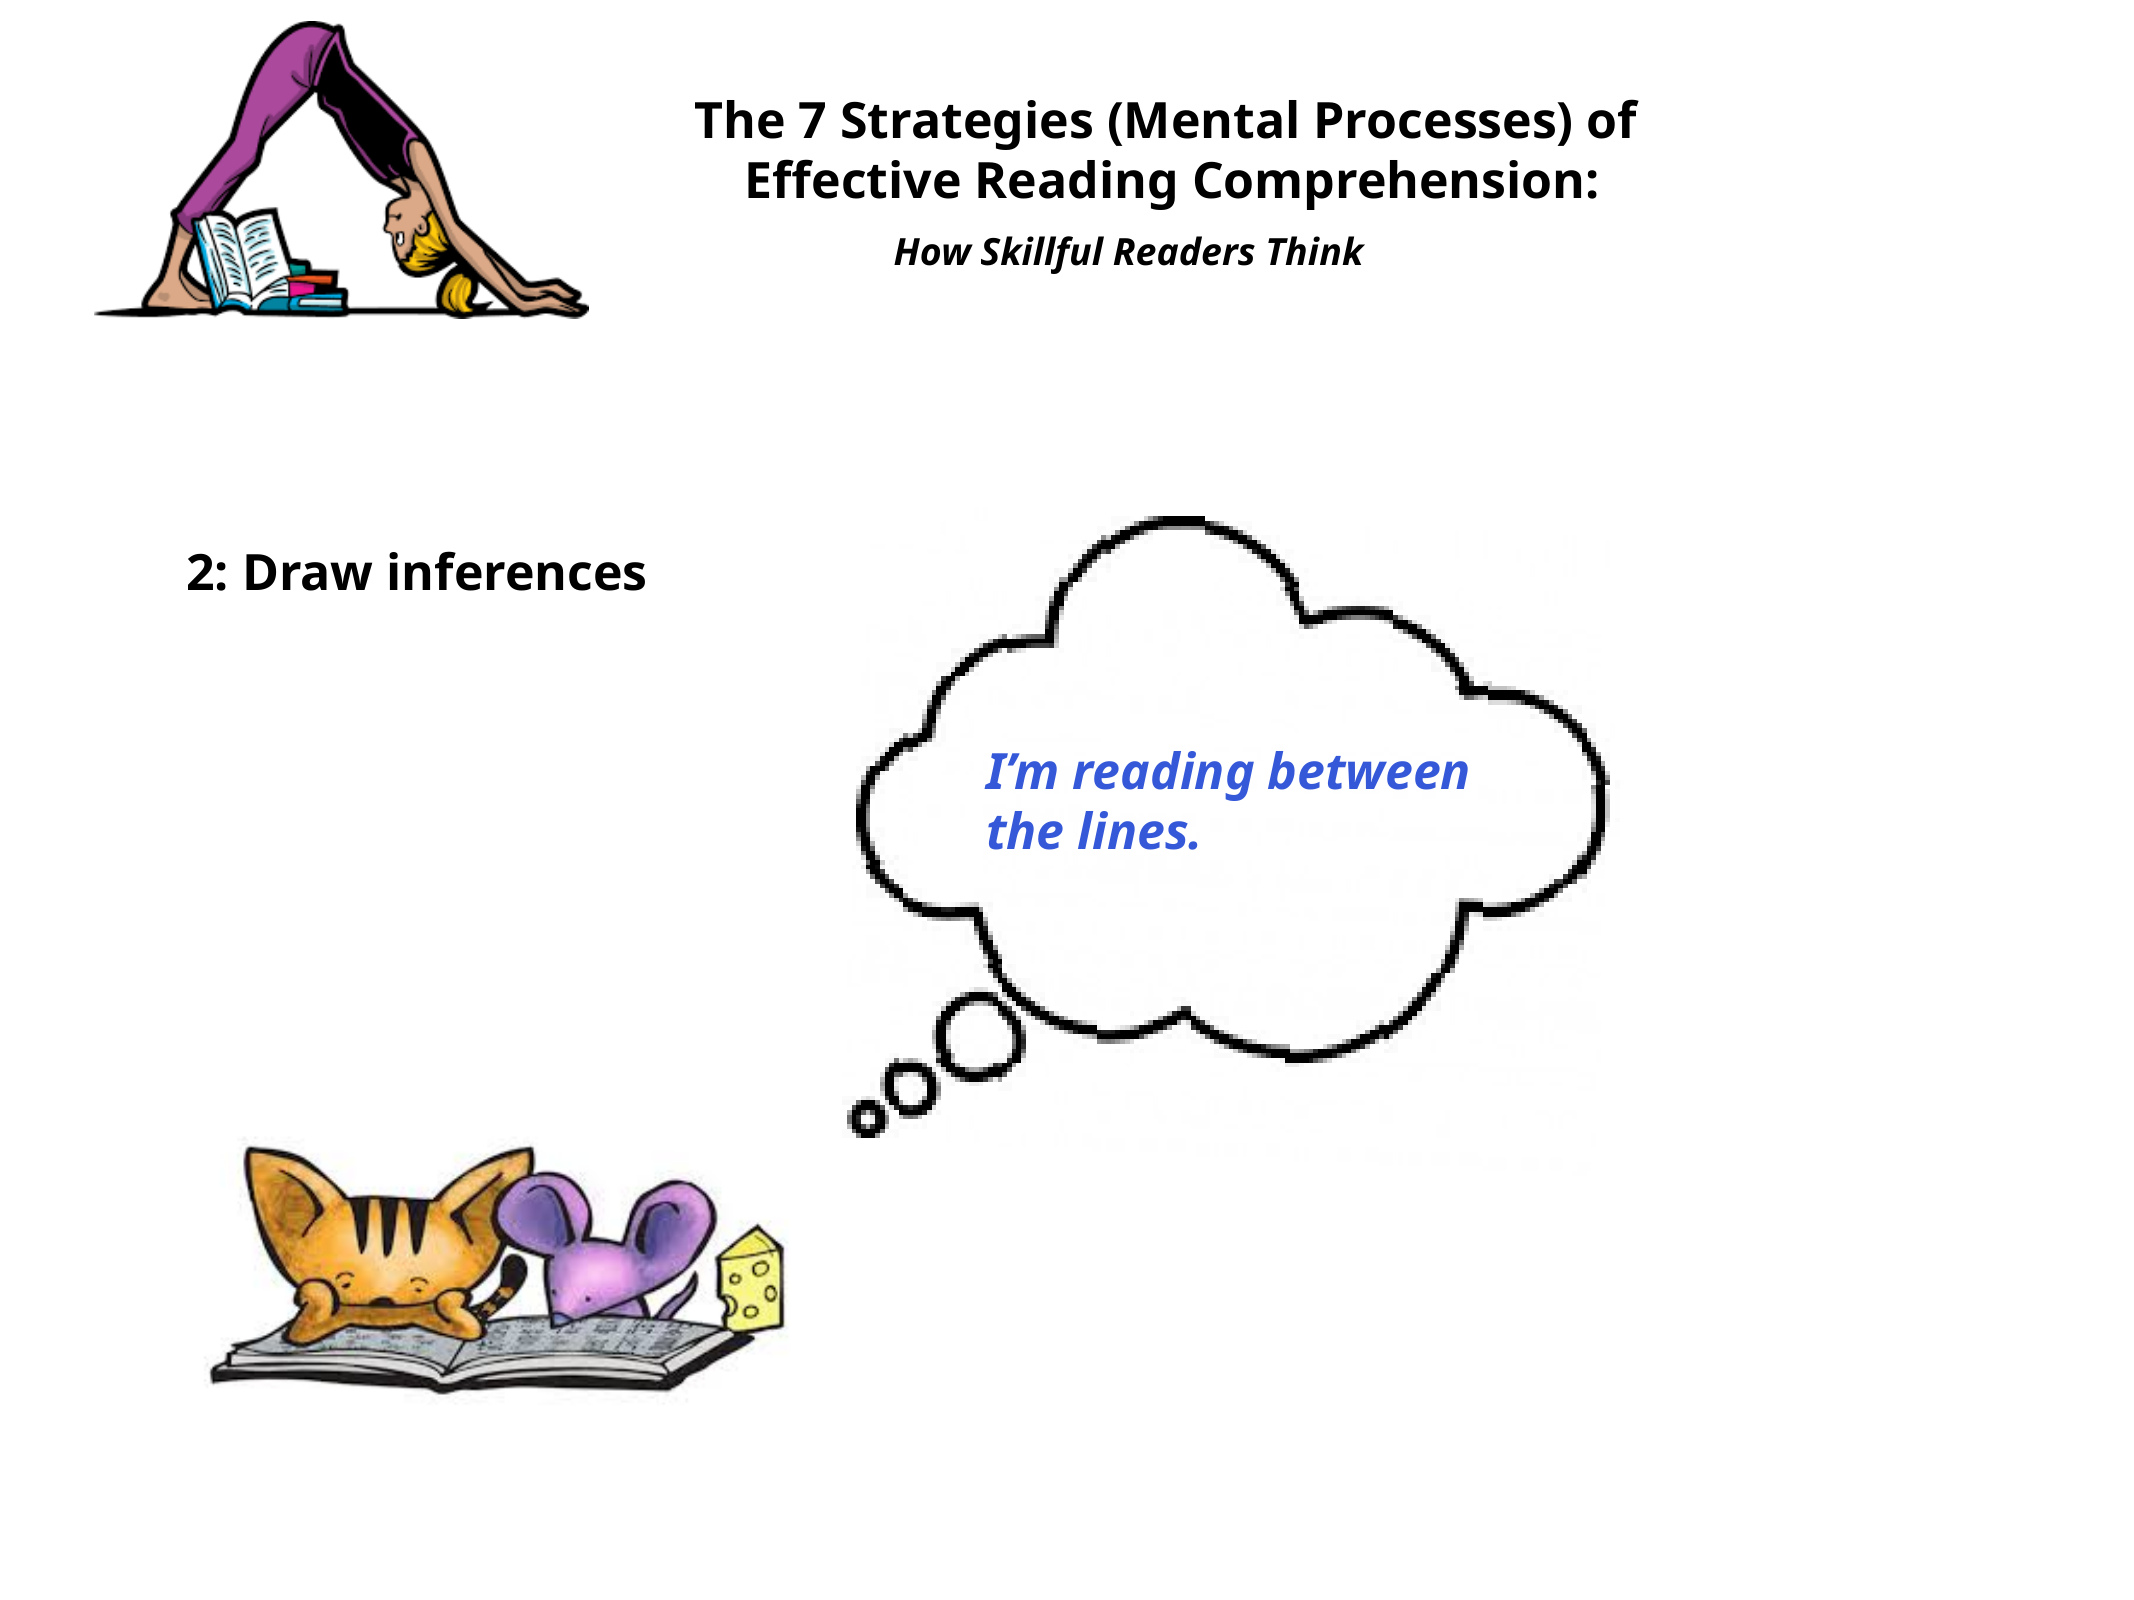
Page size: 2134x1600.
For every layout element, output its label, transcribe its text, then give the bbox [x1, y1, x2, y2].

text_box The 7 Strategies (Mental Processes) of Effective Reading Comprehension: [589, 80, 1923, 218]
picture [187, 281, 1785, 1445]
picture [94, 21, 589, 319]
text_box 2: Draw inferences [178, 532, 656, 610]
text_box How Skillful Readers Think [885, 219, 1573, 282]
